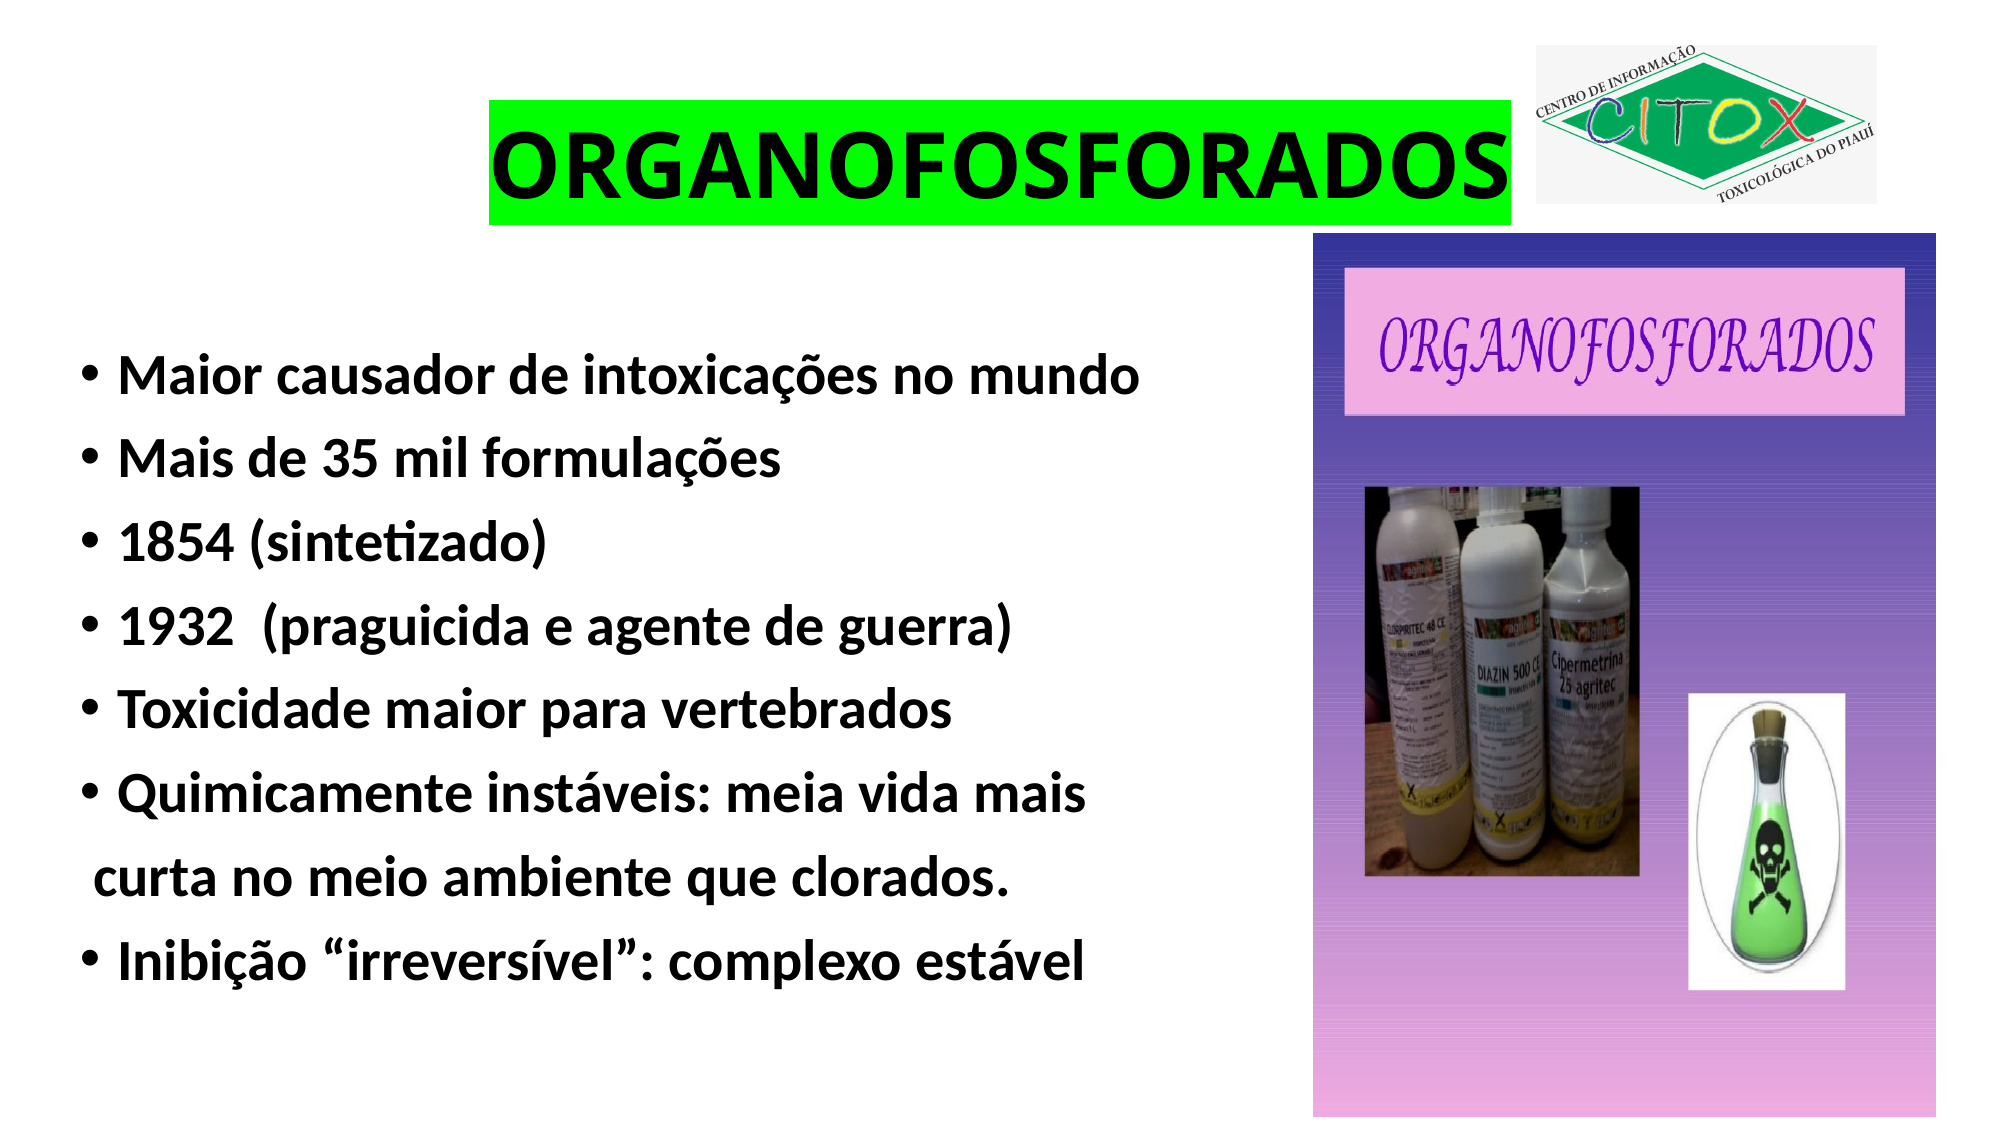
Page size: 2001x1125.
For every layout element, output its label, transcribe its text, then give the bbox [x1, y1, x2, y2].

picture [1535, 45, 1877, 204]
list Maior causador de intoxicações no mundo Mais de 35 mil formulações 1854 (sintetizado) 1932 (praguicida e agente de guerra) Toxicidade maior para vertebrados Quimicamente instáveis: meia vida mais curta no meio ambiente que clorados. Inibição “irreversível”: complexo estável [64, 336, 1313, 1014]
picture [1313, 233, 1936, 1117]
title ORGANOFOSFORADOS [137, 59, 1863, 278]
